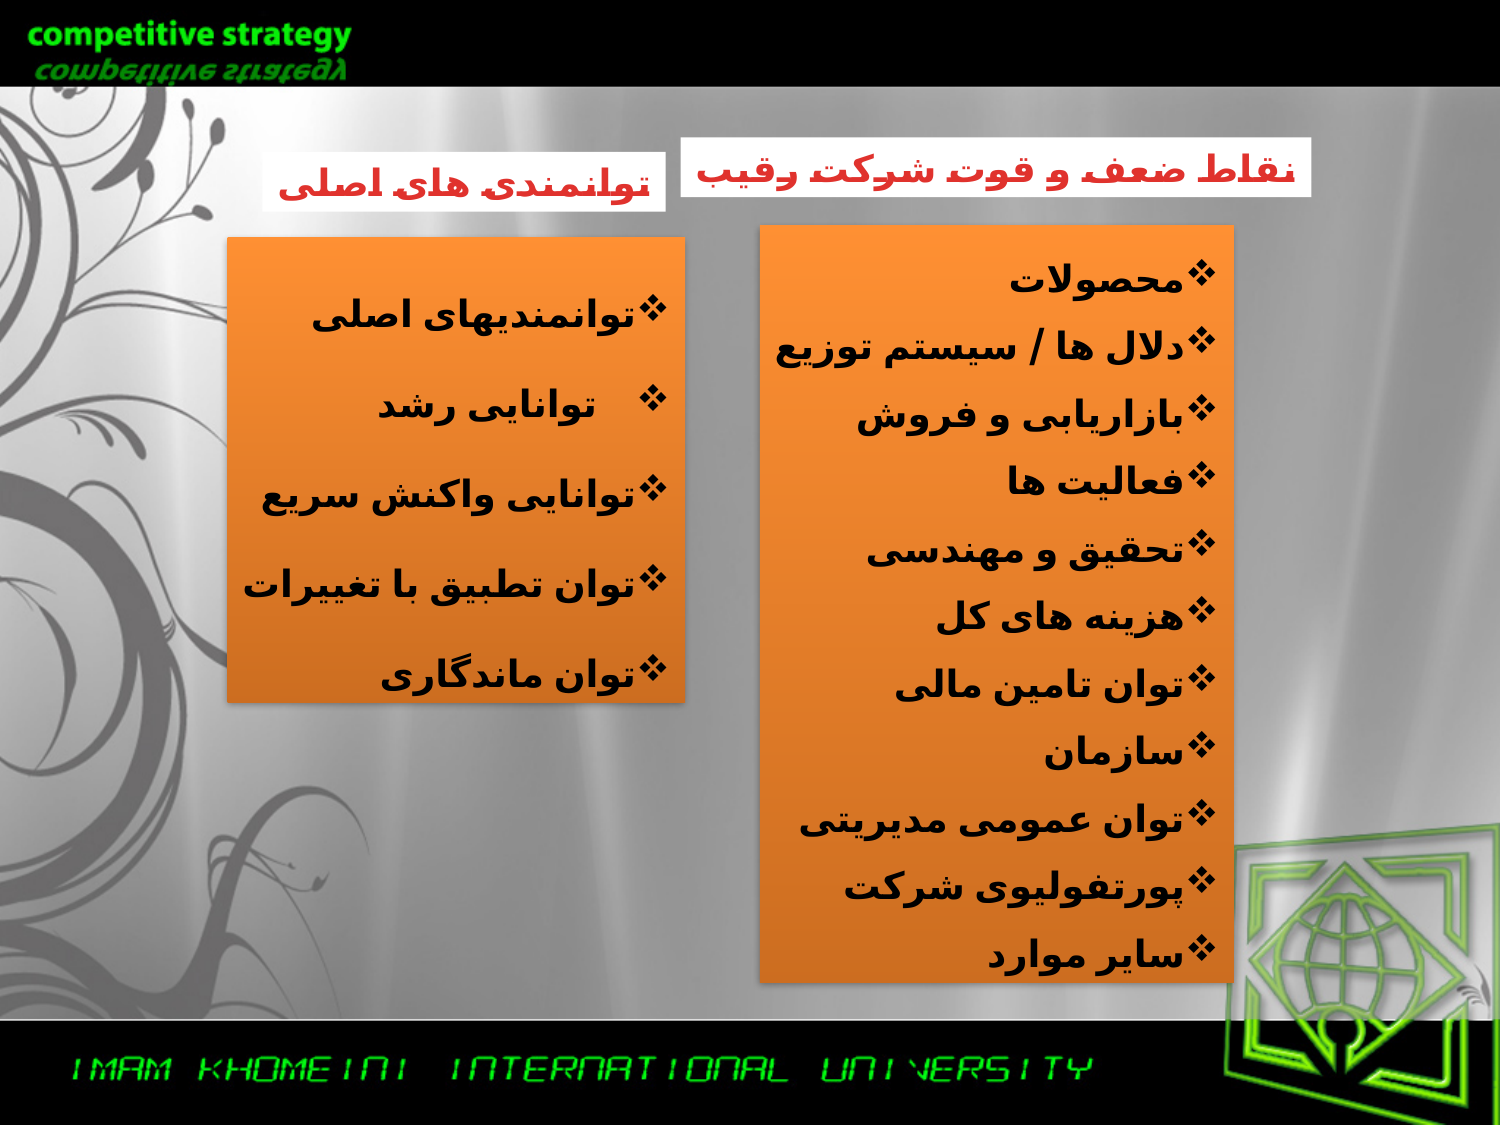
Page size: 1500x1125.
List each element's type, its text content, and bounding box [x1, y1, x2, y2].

text_box توانمندی های اصلی [260, 150, 668, 214]
text_box محصولات دلال ها / سیستم توزیع بازاریابی و فروش فعالیت ها تحقیق و مهندسی هزینه های کل توان تامین مالی سازمان توان عمومی مدیریتی پورتفولیوی شرکت سایر موارد [759, 224, 1234, 983]
text_box نقاط ضعف و قوت شرکت رقیب [679, 135, 1313, 199]
picture [0, 0, 1500, 1125]
text_box توانمندیهای اصلی توانایی رشد توانایی واکنش سریع توان تطبیق با تغییرات توان ماندگاری [227, 237, 686, 703]
